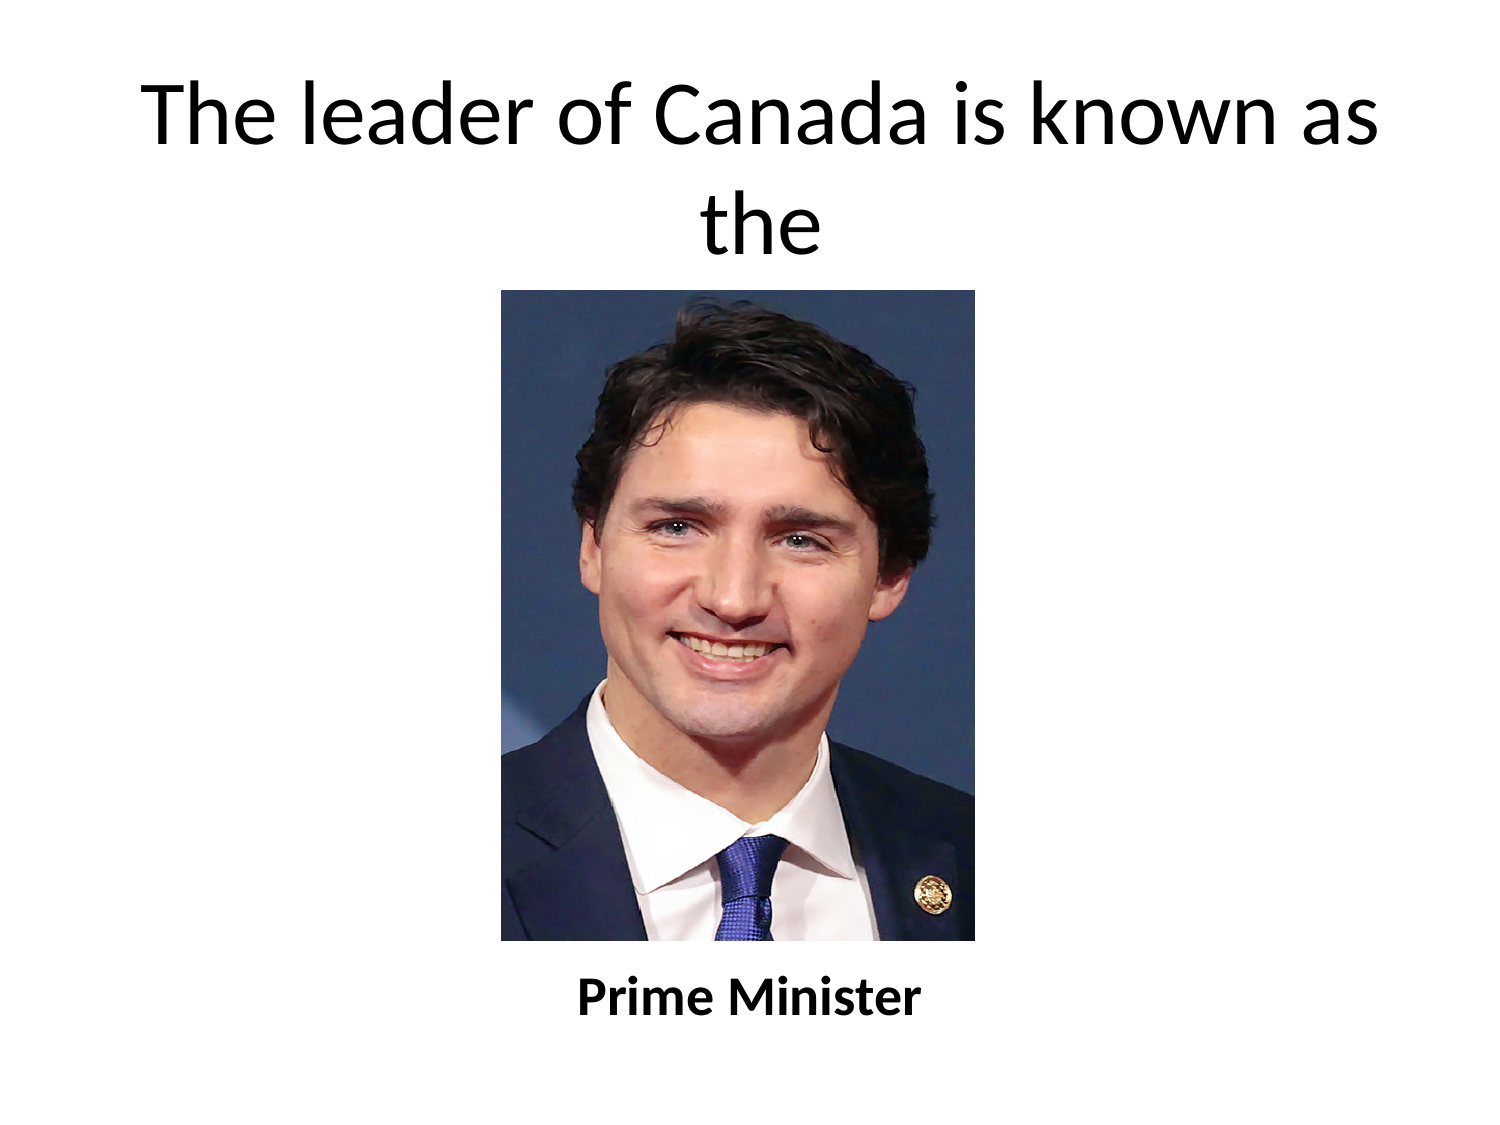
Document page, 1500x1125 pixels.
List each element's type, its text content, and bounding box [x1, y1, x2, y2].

picture [501, 290, 975, 941]
title The leader of Canada is known as the [123, 42, 1399, 284]
subtitle Prime Minister [225, 952, 1275, 1035]
